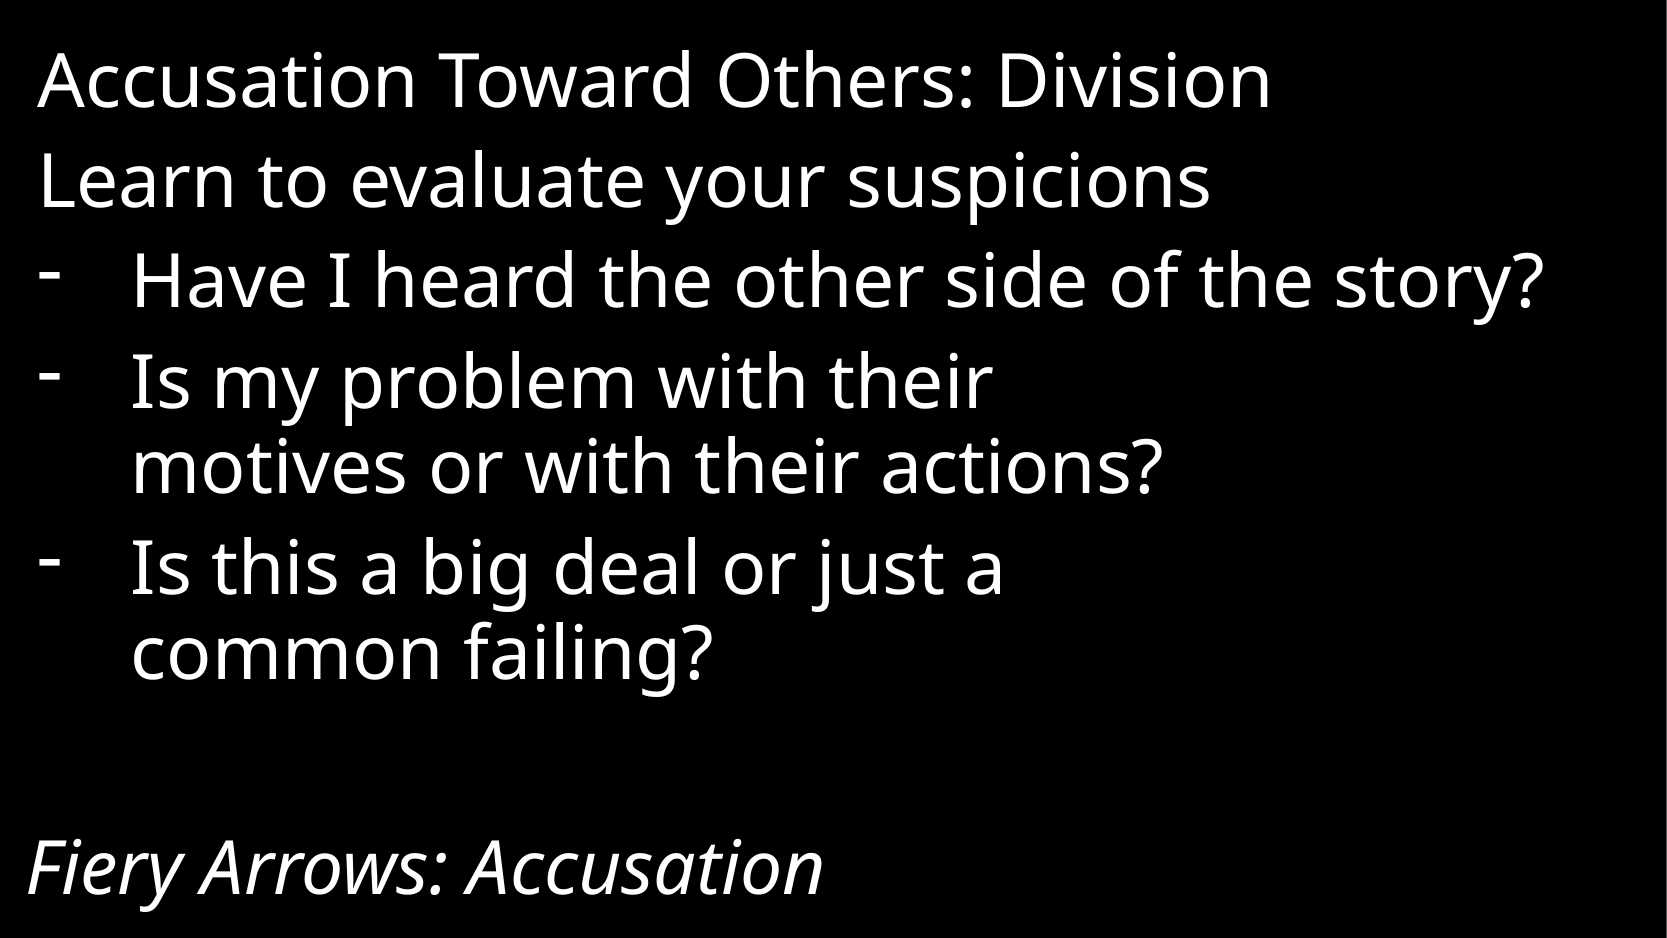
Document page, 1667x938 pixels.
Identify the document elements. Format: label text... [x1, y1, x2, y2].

title Fiery Arrows: Accusation [10, 807, 1650, 923]
list Accusation Toward Others: Division Learn to evaluate your suspicions Have I heard the other side of the story? Is my problem with their motives or with their actions? Is this a big deal or just a common failing? [21, 30, 1648, 792]
